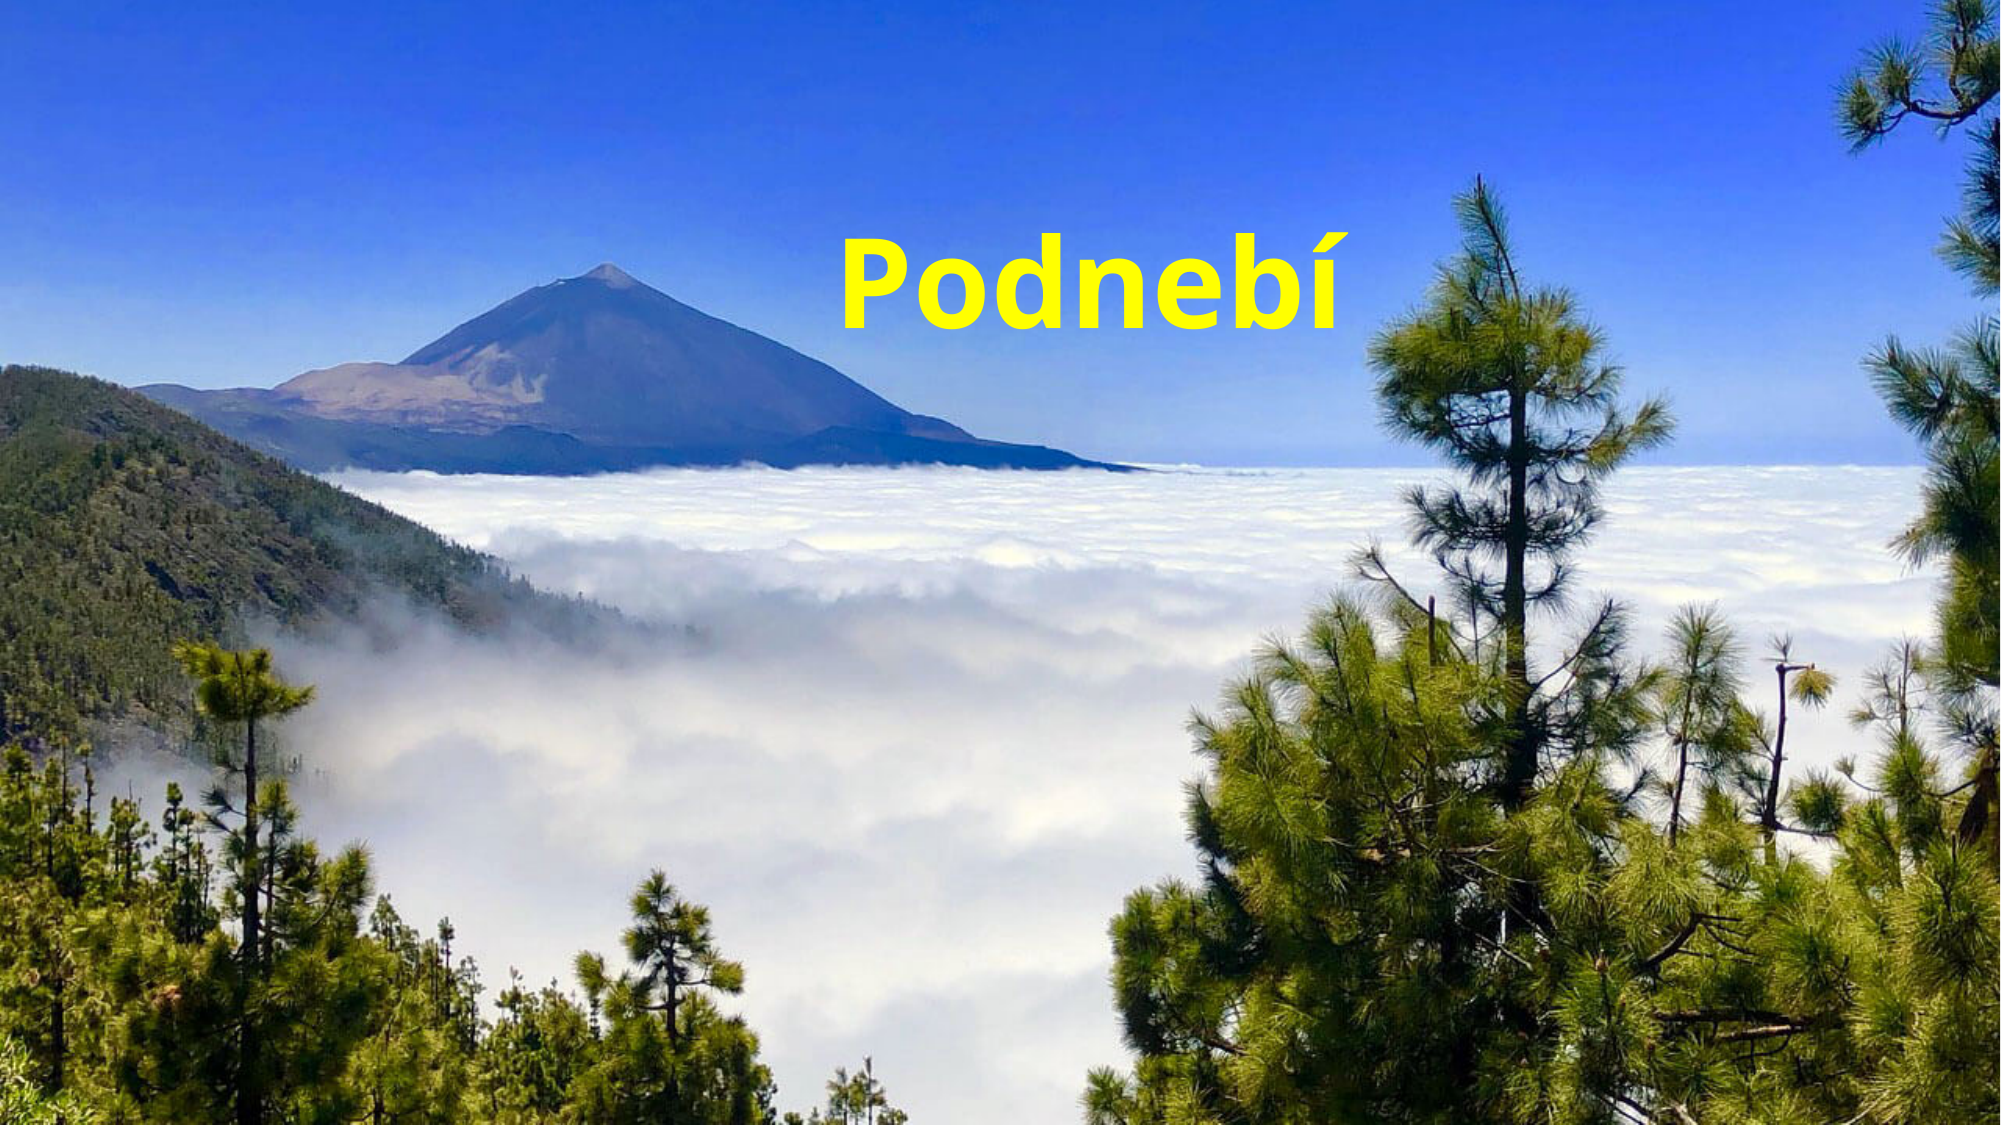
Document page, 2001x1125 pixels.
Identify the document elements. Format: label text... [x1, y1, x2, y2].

picture [0, 0, 2001, 1125]
title Podnebí [339, 0, 1840, 363]
